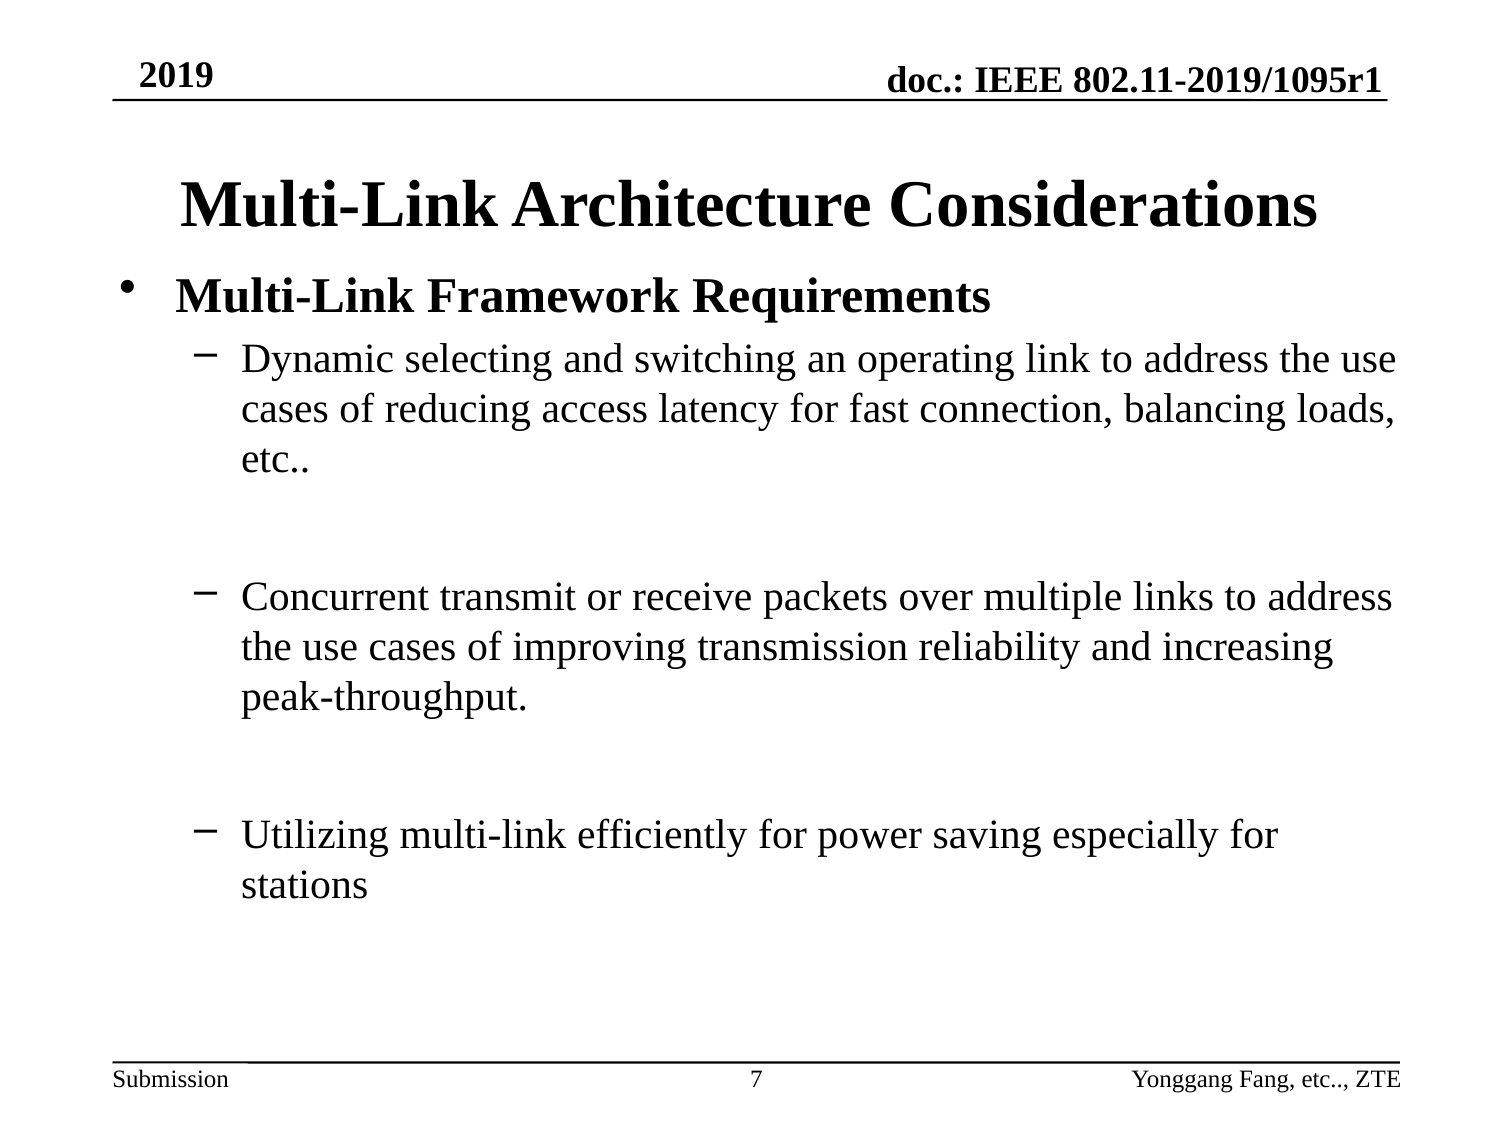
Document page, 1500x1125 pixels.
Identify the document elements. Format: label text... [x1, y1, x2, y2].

title Multi-Link Architecture Considerations [112, 112, 1388, 255]
slide_number 7 [741, 1061, 772, 1093]
list Multi-Link Framework Requirements Dynamic selecting and switching an operating link to address the use cases of reducing access latency for fast connection, balancing loads, etc.. Concurrent transmit or receive packets over multiple links to address the use cases of improving transmission reliability and increasing peak-throughput. Utilizing multi-link efficiently for power saving especially for stations [103, 255, 1424, 1036]
footer Yonggang Fang, etc.., ZTE [1127, 1061, 1402, 1093]
